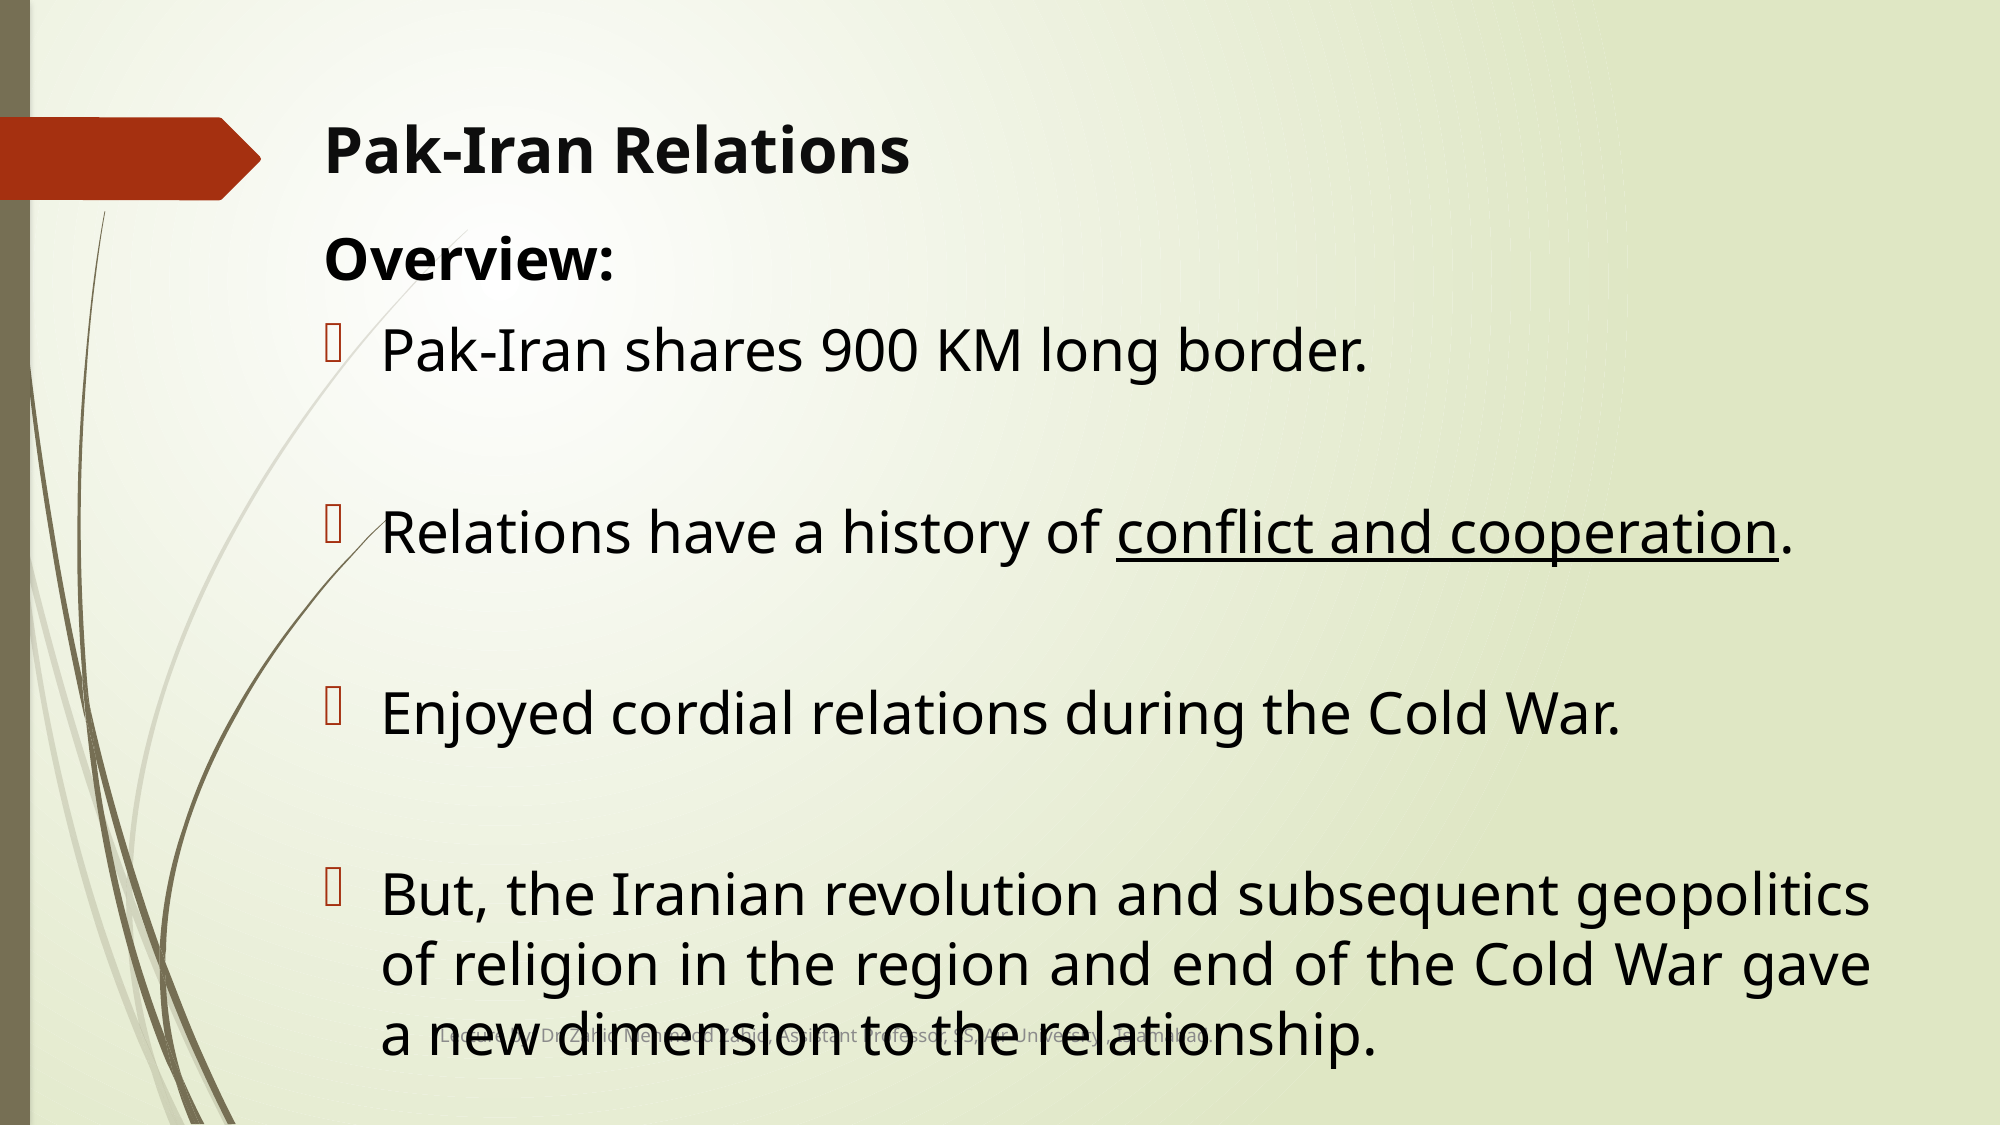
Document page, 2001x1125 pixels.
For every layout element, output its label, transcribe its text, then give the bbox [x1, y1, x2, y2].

title Pak-Iran Relations [308, 102, 1888, 195]
list Overview: Pak-Iran shares 900 KM long border. Relations have a history of conflict and cooperation. Enjoyed cordial relations during the Cold War. But, the Iranian revolution and subsequent geopolitics of religion in the region and end of the Cold War gave a new dimension to the relationship. [308, 215, 1888, 1110]
footer Lecture by: Dr. Zahid Mehmood Zahid, Assistant Professor, SS, Air University , Islamabad. [424, 1006, 1675, 1067]
